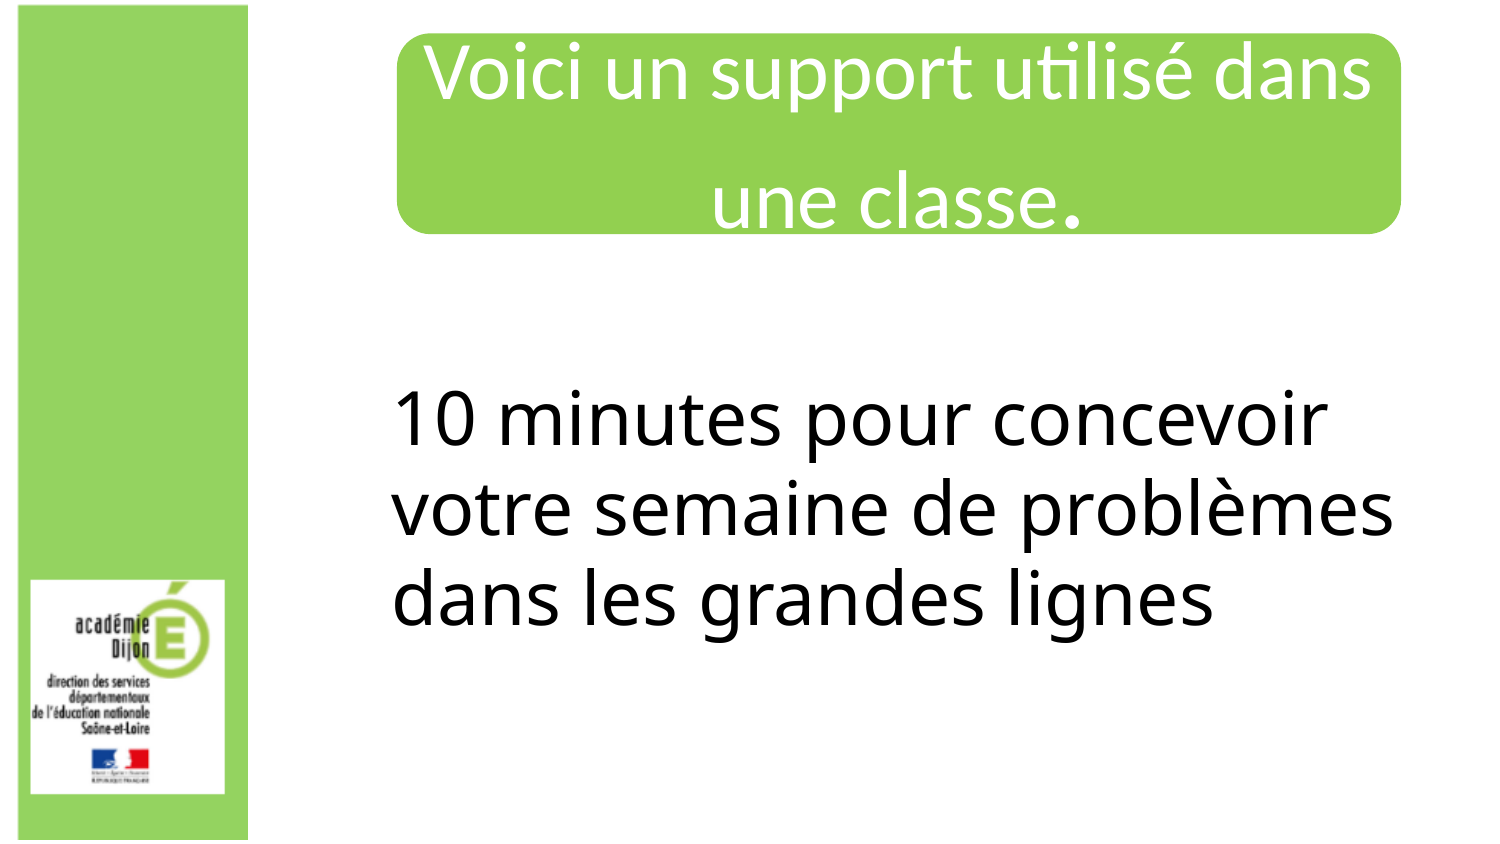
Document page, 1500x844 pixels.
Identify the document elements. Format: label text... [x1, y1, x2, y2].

text_box Voici un support utilisé dans une classe. [394, 31, 1404, 237]
picture [17, 3, 248, 840]
text_box 10 minutes pour concevoir votre semaine de problèmes dans les grandes lignes [376, 362, 1452, 648]
